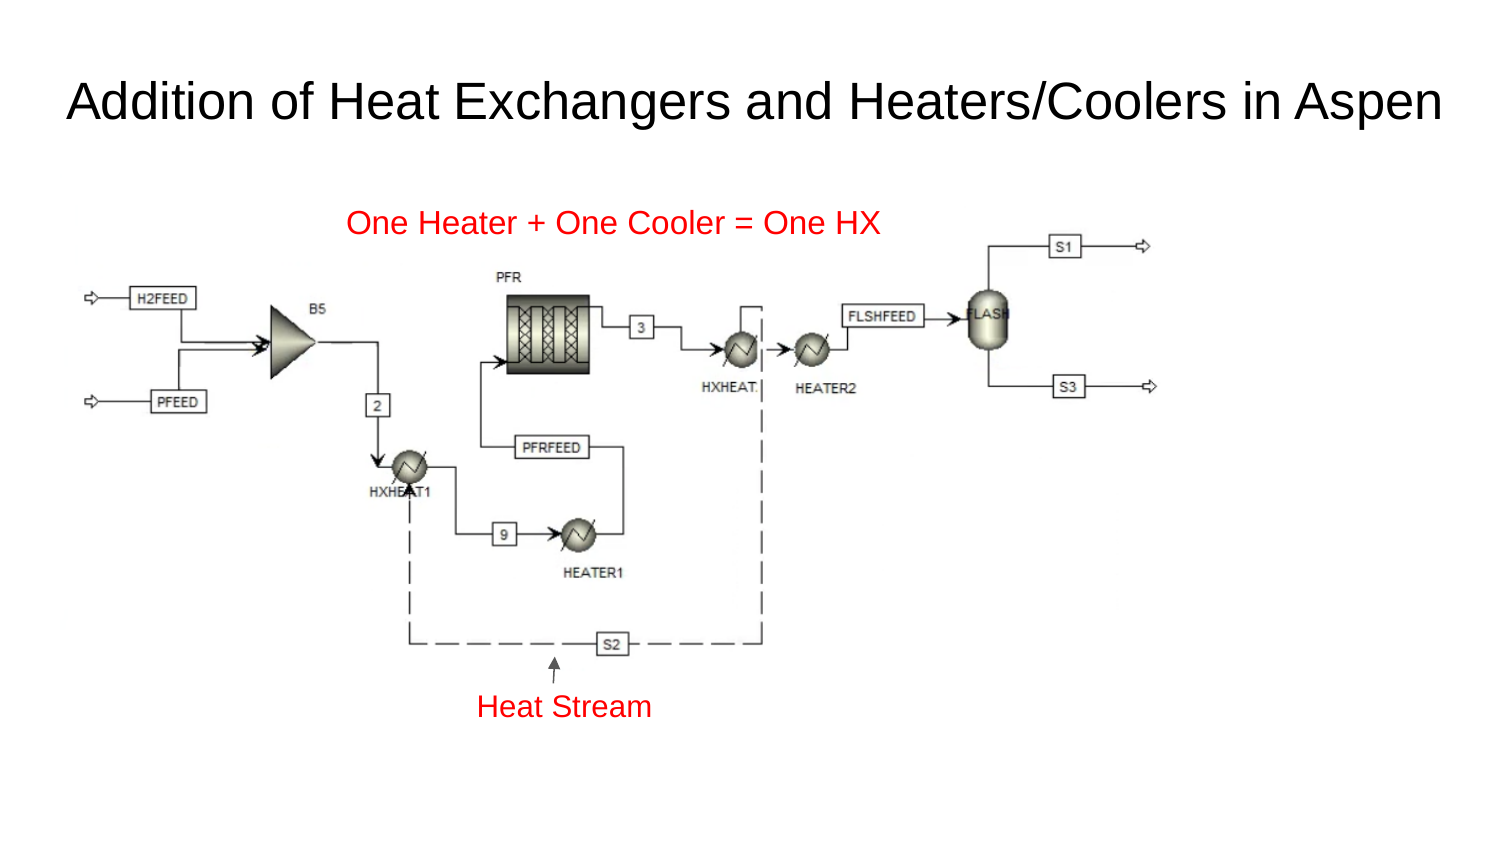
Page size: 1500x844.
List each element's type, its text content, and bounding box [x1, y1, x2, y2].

title Addition of Heat Exchangers and Heaters/Coolers in Aspen [51, 51, 1500, 146]
picture [59, 169, 1191, 690]
